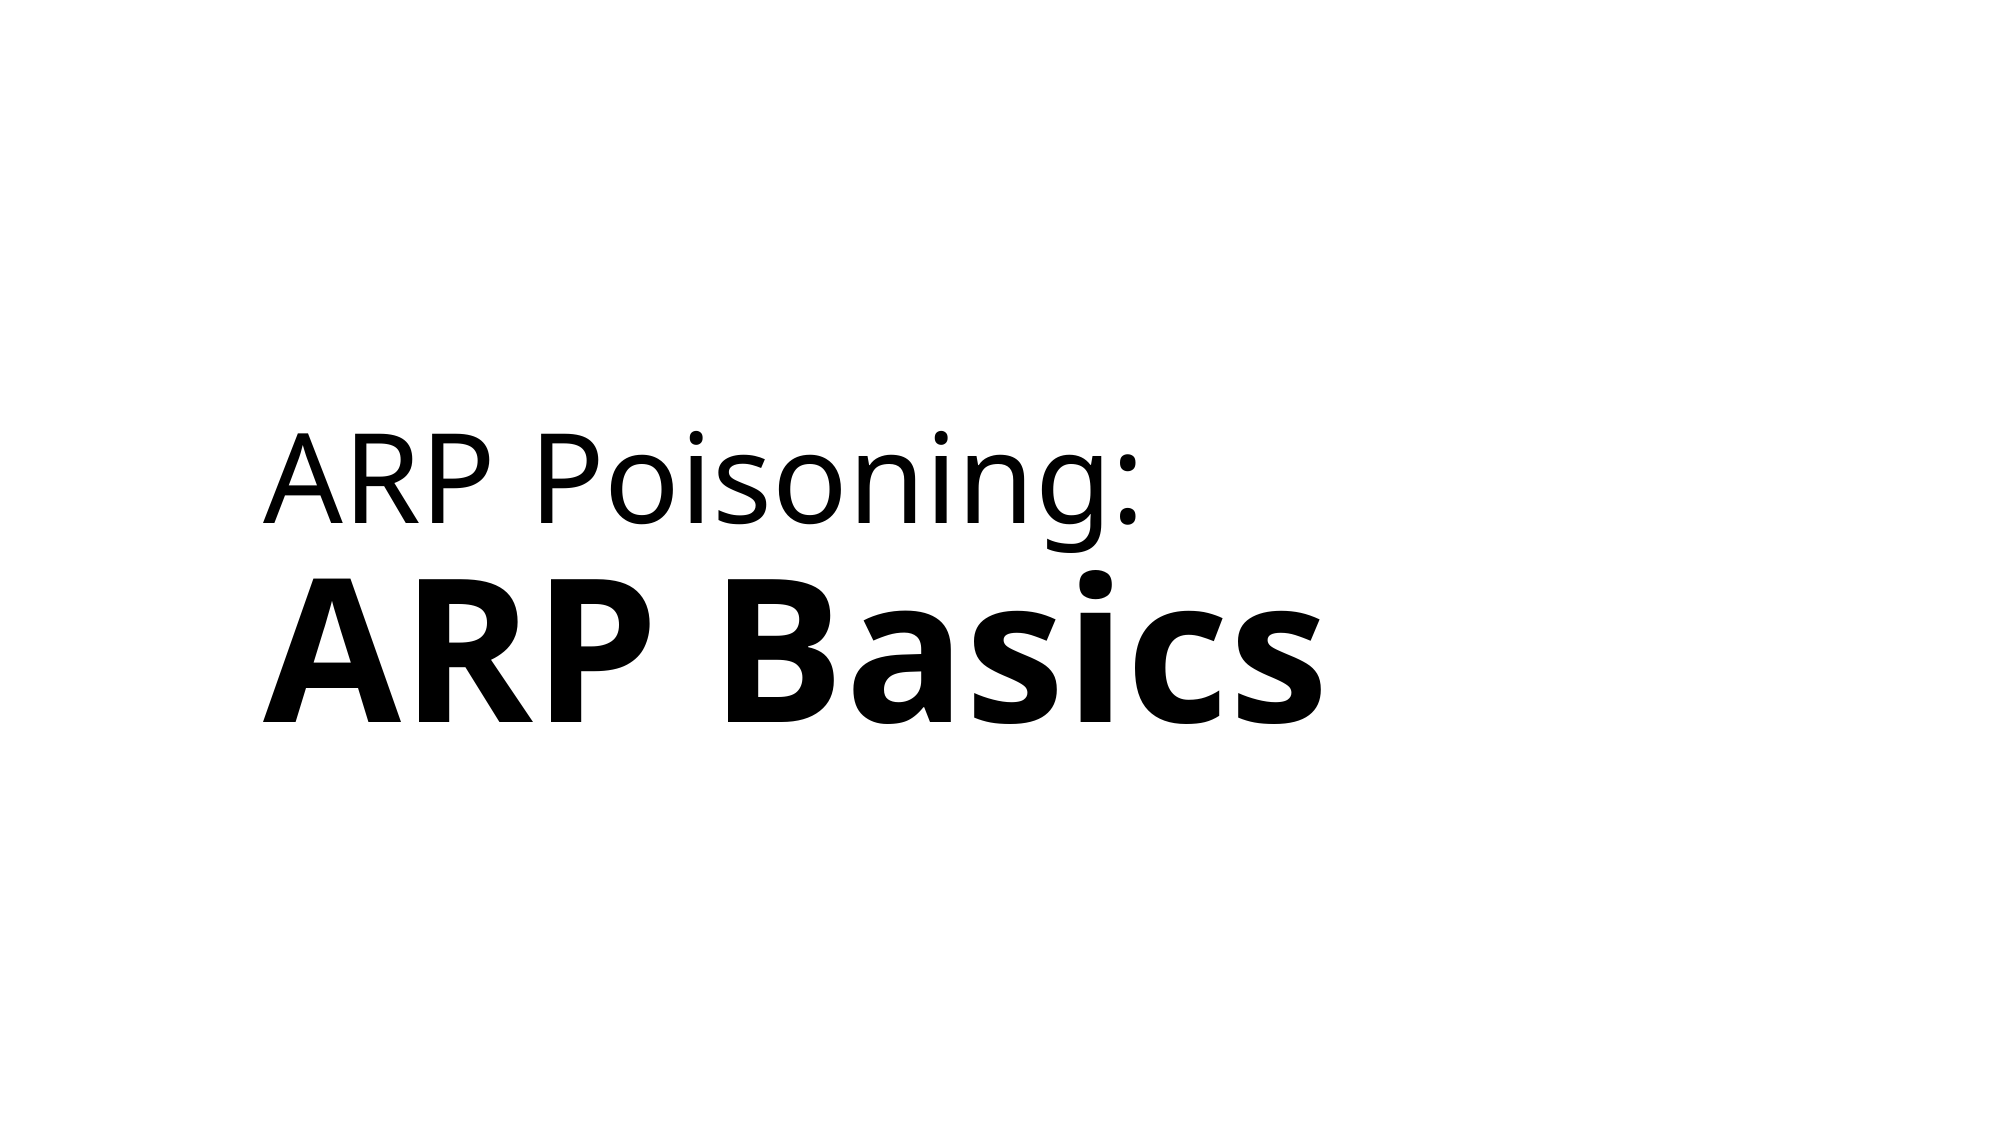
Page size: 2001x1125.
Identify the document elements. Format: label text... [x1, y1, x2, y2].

title ARP Poisoning: ARP Basics [248, 348, 2000, 774]
